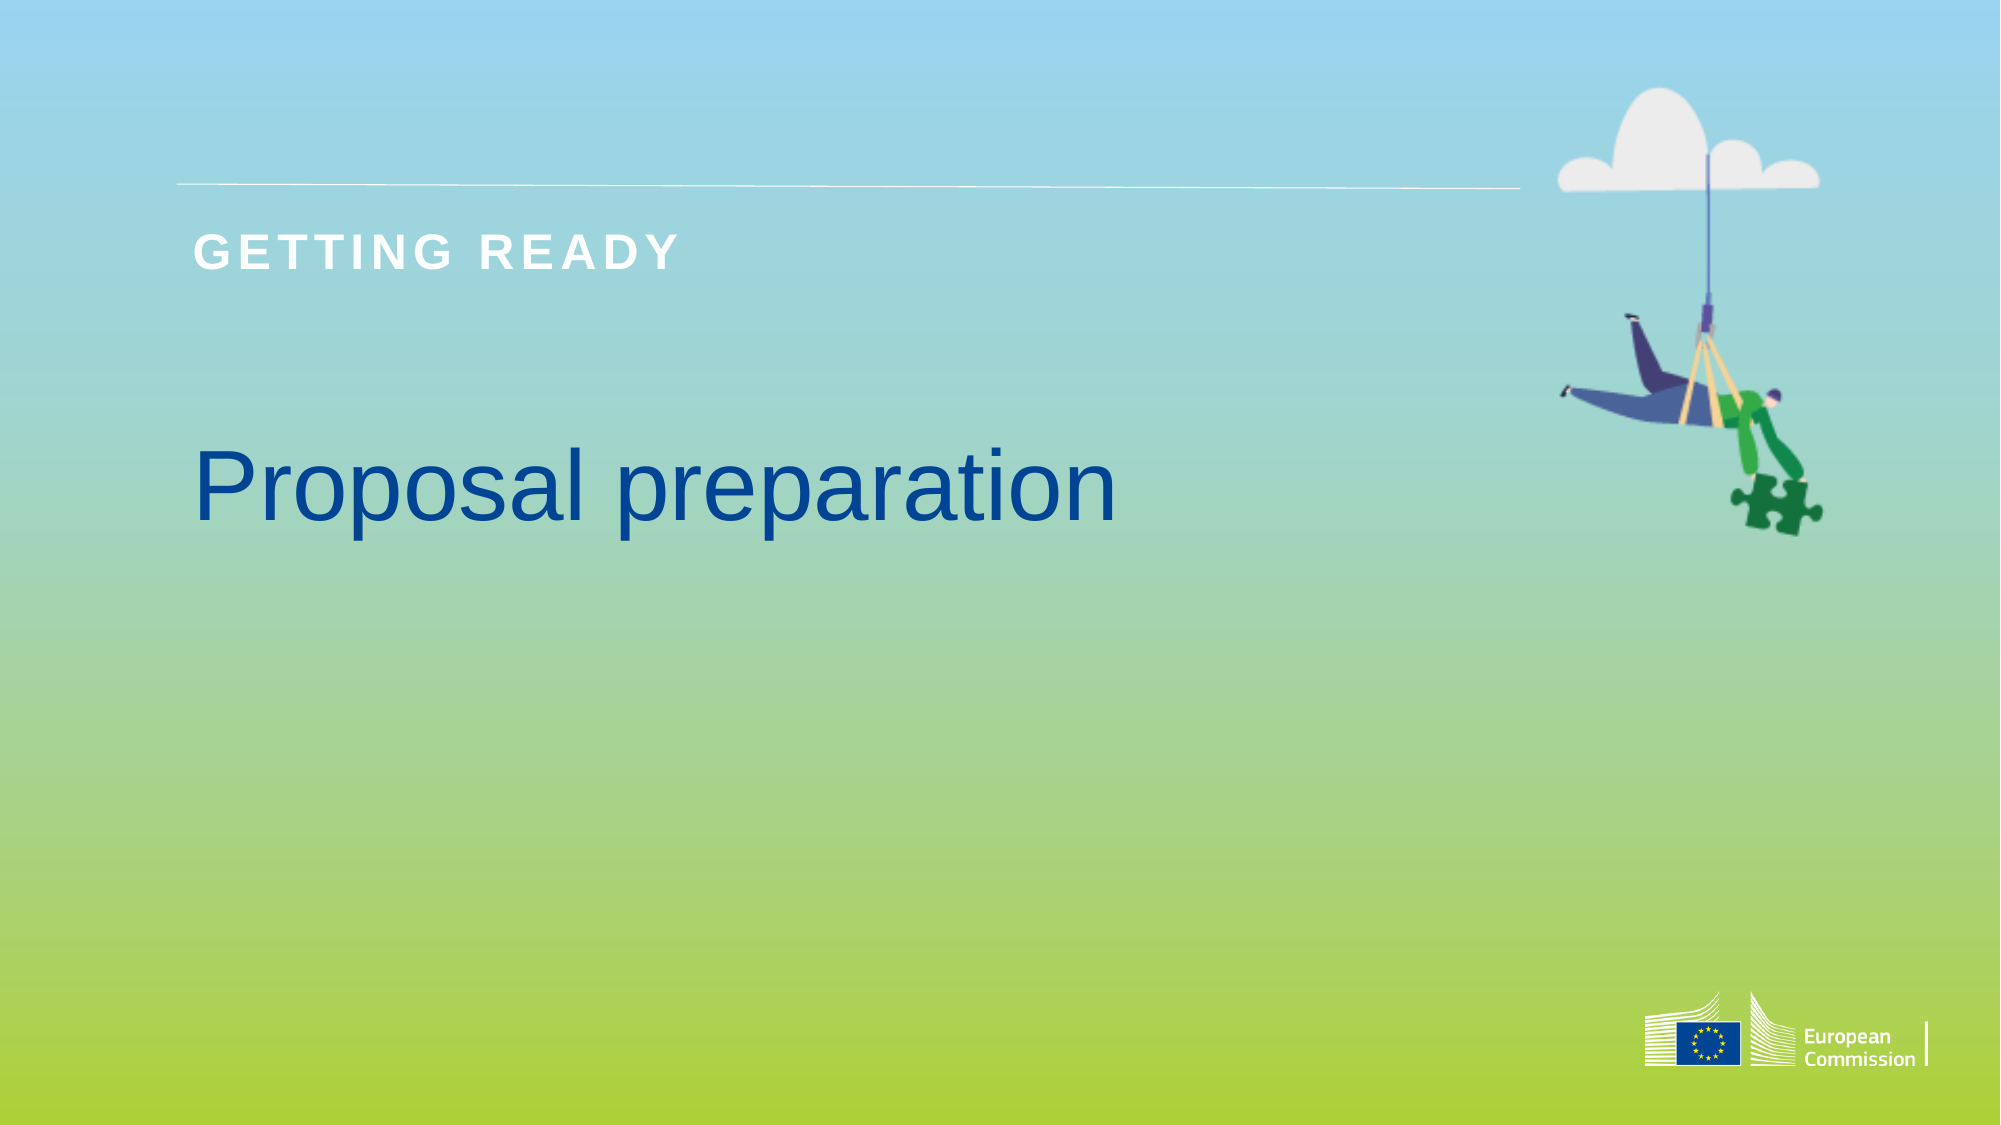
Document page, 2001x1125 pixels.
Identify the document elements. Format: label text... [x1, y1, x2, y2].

title Proposal preparation [177, 292, 1844, 579]
subtitle Getting ready [177, 211, 1844, 292]
picture [0, 0, 2000, 1125]
